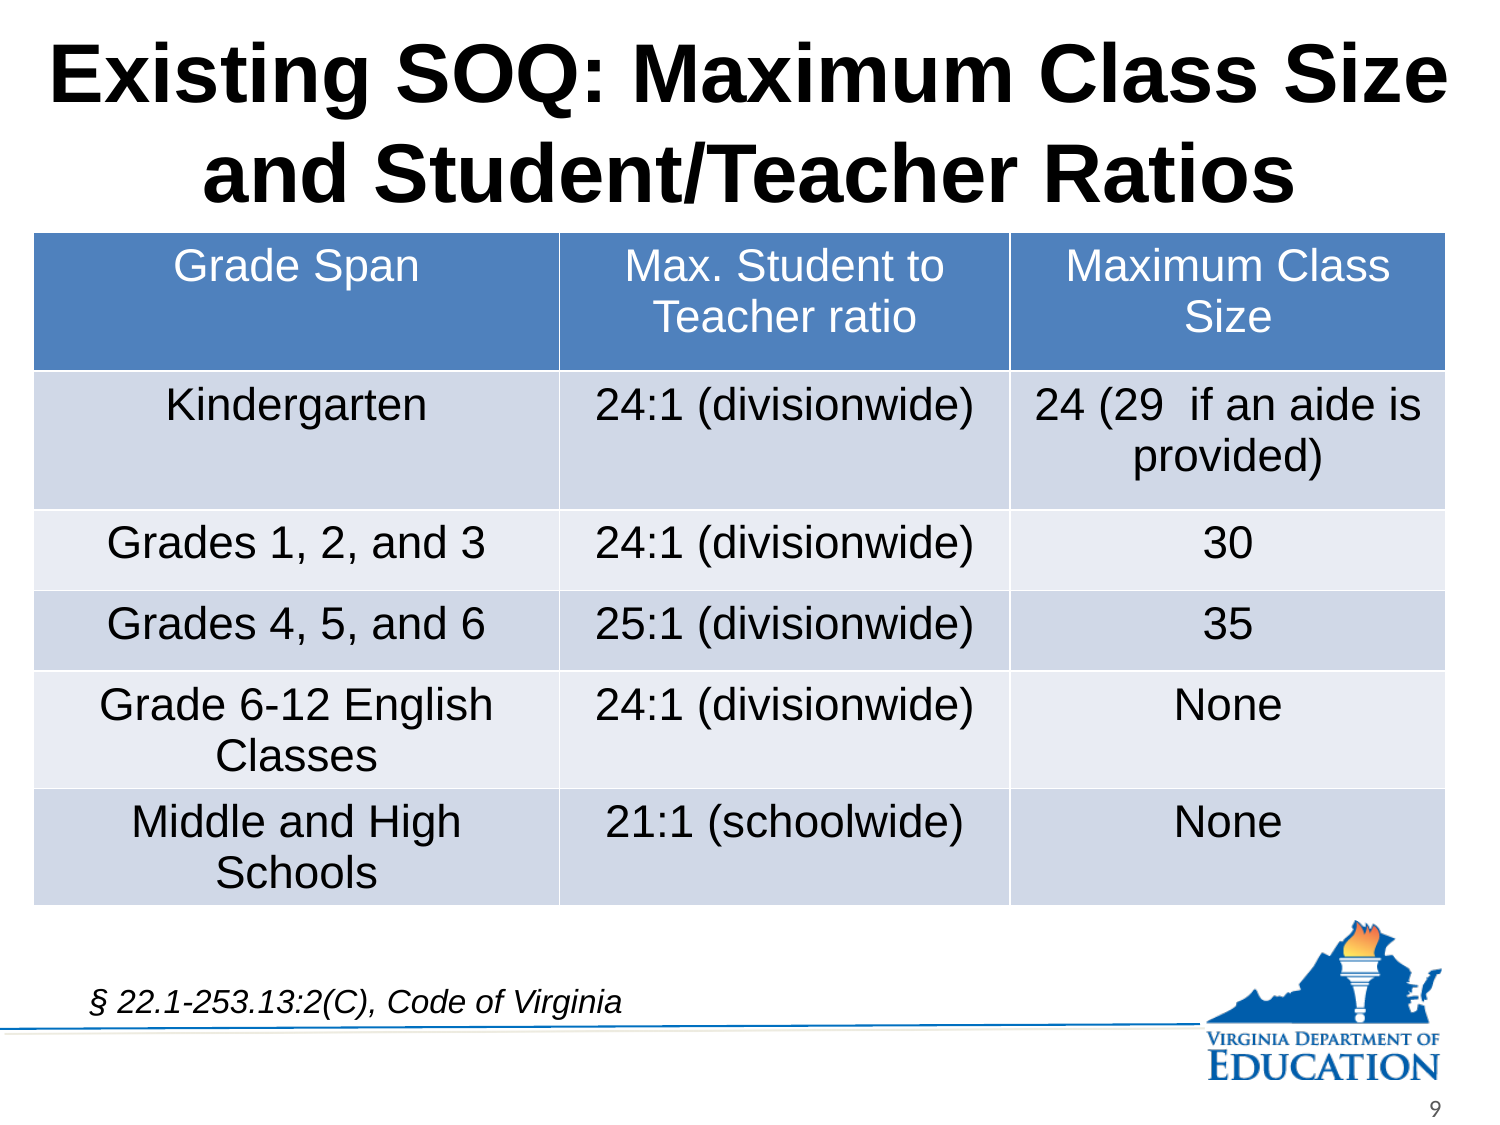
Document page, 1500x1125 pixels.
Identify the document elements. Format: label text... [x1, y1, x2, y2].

table_cell 24 (29 if an aide is provided) [1011, 372, 1445, 509]
table_cell 35 [1011, 591, 1445, 670]
table_cell None [1011, 789, 1445, 905]
table_cell 24:1 (divisionwide) [560, 511, 1009, 590]
table_cell Grade 6-12 English Classes [34, 672, 559, 788]
text_box § 22.1-253.13:2(C), Code of Virginia [75, 973, 1400, 1028]
table_header Max. Student to Teacher ratio [560, 233, 1009, 370]
table_cell Grades 4, 5, and 6 [34, 591, 559, 670]
table_cell 24:1 (divisionwide) [560, 372, 1009, 509]
table_cell 24:1 (divisionwide) [560, 672, 1009, 788]
table_cell None [1011, 672, 1445, 788]
table_cell Kindergarten [34, 372, 559, 509]
title Existing SOQ: Maximum Class Size and Student/Teacher Ratios [0, 24, 1500, 213]
table_header Maximum Class Size [1011, 233, 1445, 370]
picture [1206, 920, 1442, 1077]
slide_number 9 [1106, 1077, 1457, 1125]
table_cell 30 [1011, 511, 1445, 590]
table_cell Middle and High Schools [34, 789, 559, 905]
table_header Grade Span [34, 233, 559, 370]
table_cell Grades 1, 2, and 3 [34, 511, 559, 590]
table_cell 25:1 (divisionwide) [560, 591, 1009, 670]
table_cell 21:1 (schoolwide) [560, 789, 1009, 905]
